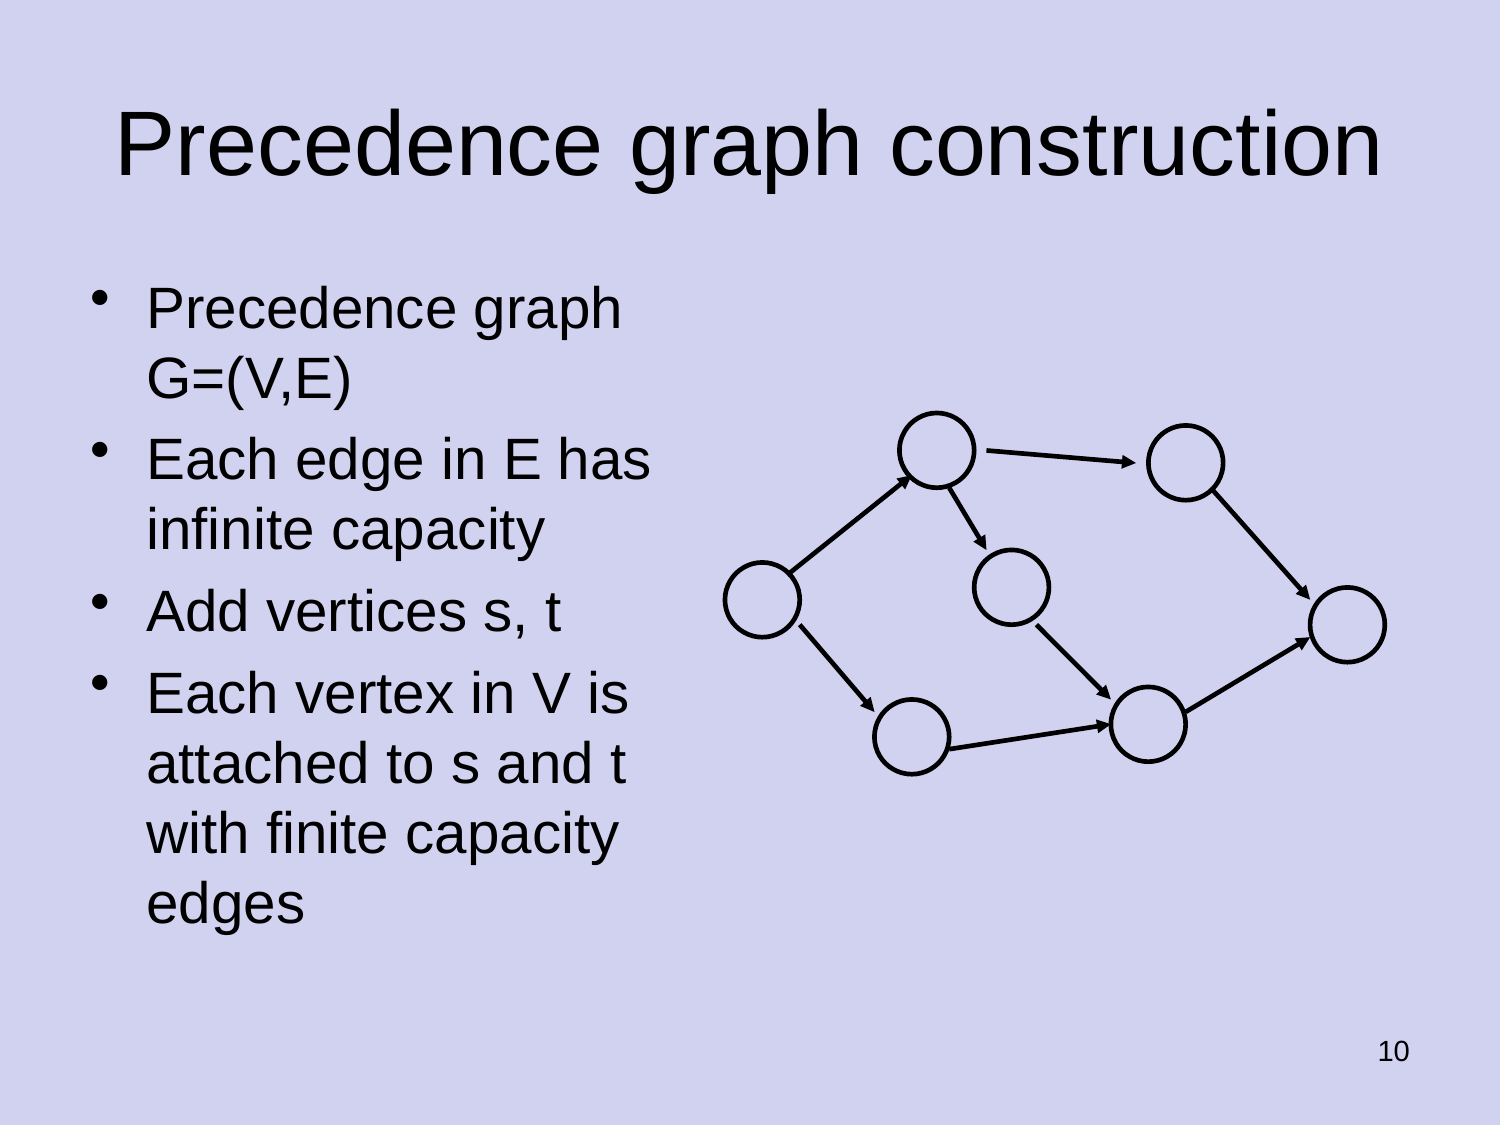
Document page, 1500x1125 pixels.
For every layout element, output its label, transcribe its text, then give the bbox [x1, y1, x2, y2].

text_box [1310, 587, 1385, 663]
text_box [787, 475, 912, 576]
text_box [974, 549, 1049, 625]
text_box [949, 719, 1111, 750]
text_box [899, 412, 975, 488]
text_box [986, 450, 1136, 469]
list Precedence graph G=(V,E) Each edge in E has infinite capacity Add vertices s, t Each vertex in V is attached to s and t with finite capacity edges [75, 262, 738, 1005]
title Precedence graph construction [75, 45, 1425, 233]
text_box [799, 624, 875, 712]
slide_number 10 [1074, 1024, 1426, 1103]
text_box [949, 487, 987, 550]
text_box [1036, 624, 1111, 700]
text_box [874, 699, 950, 775]
text_box [1210, 487, 1311, 600]
text_box [1148, 425, 1224, 501]
text_box [1110, 686, 1186, 762]
text_box [724, 562, 800, 638]
text_box [1185, 637, 1311, 713]
